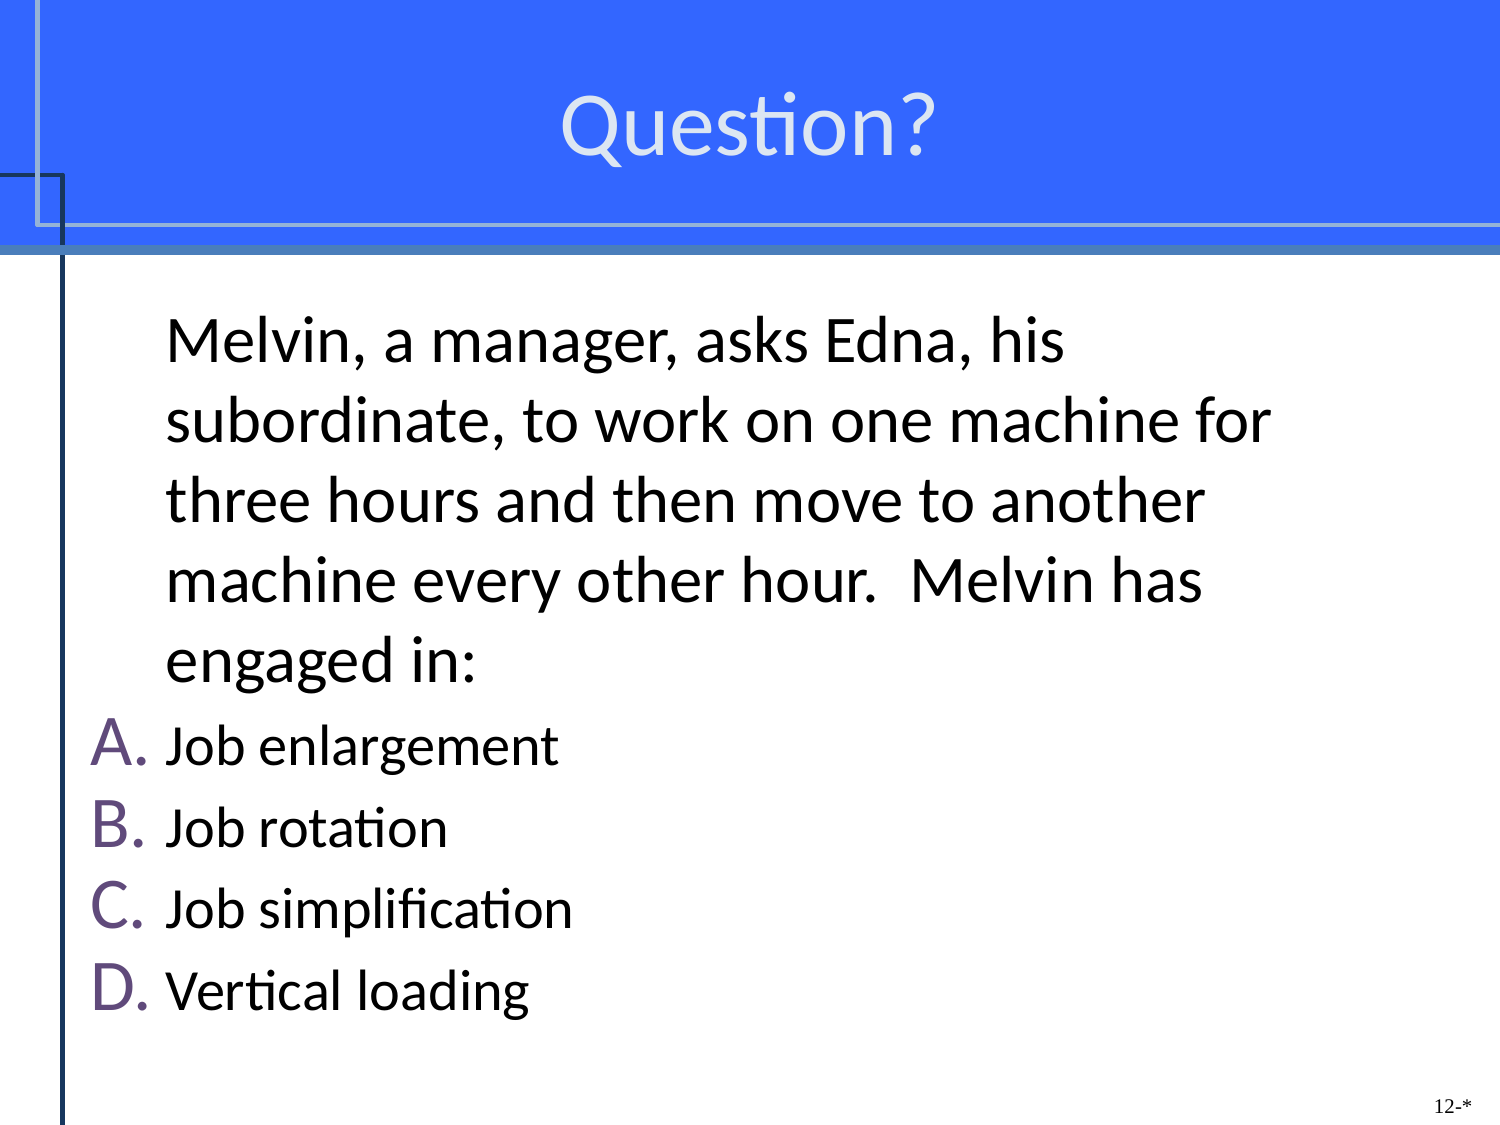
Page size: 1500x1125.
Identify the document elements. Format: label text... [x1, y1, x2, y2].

title Question? [75, 24, 1425, 213]
list Melvin, a manager, asks Edna, his subordinate, to work on one machine for three hours and then move to another machine every other hour. Melvin has engaged in: Job enlargement Job rotation Job simplification Vertical loading [75, 288, 1425, 1031]
